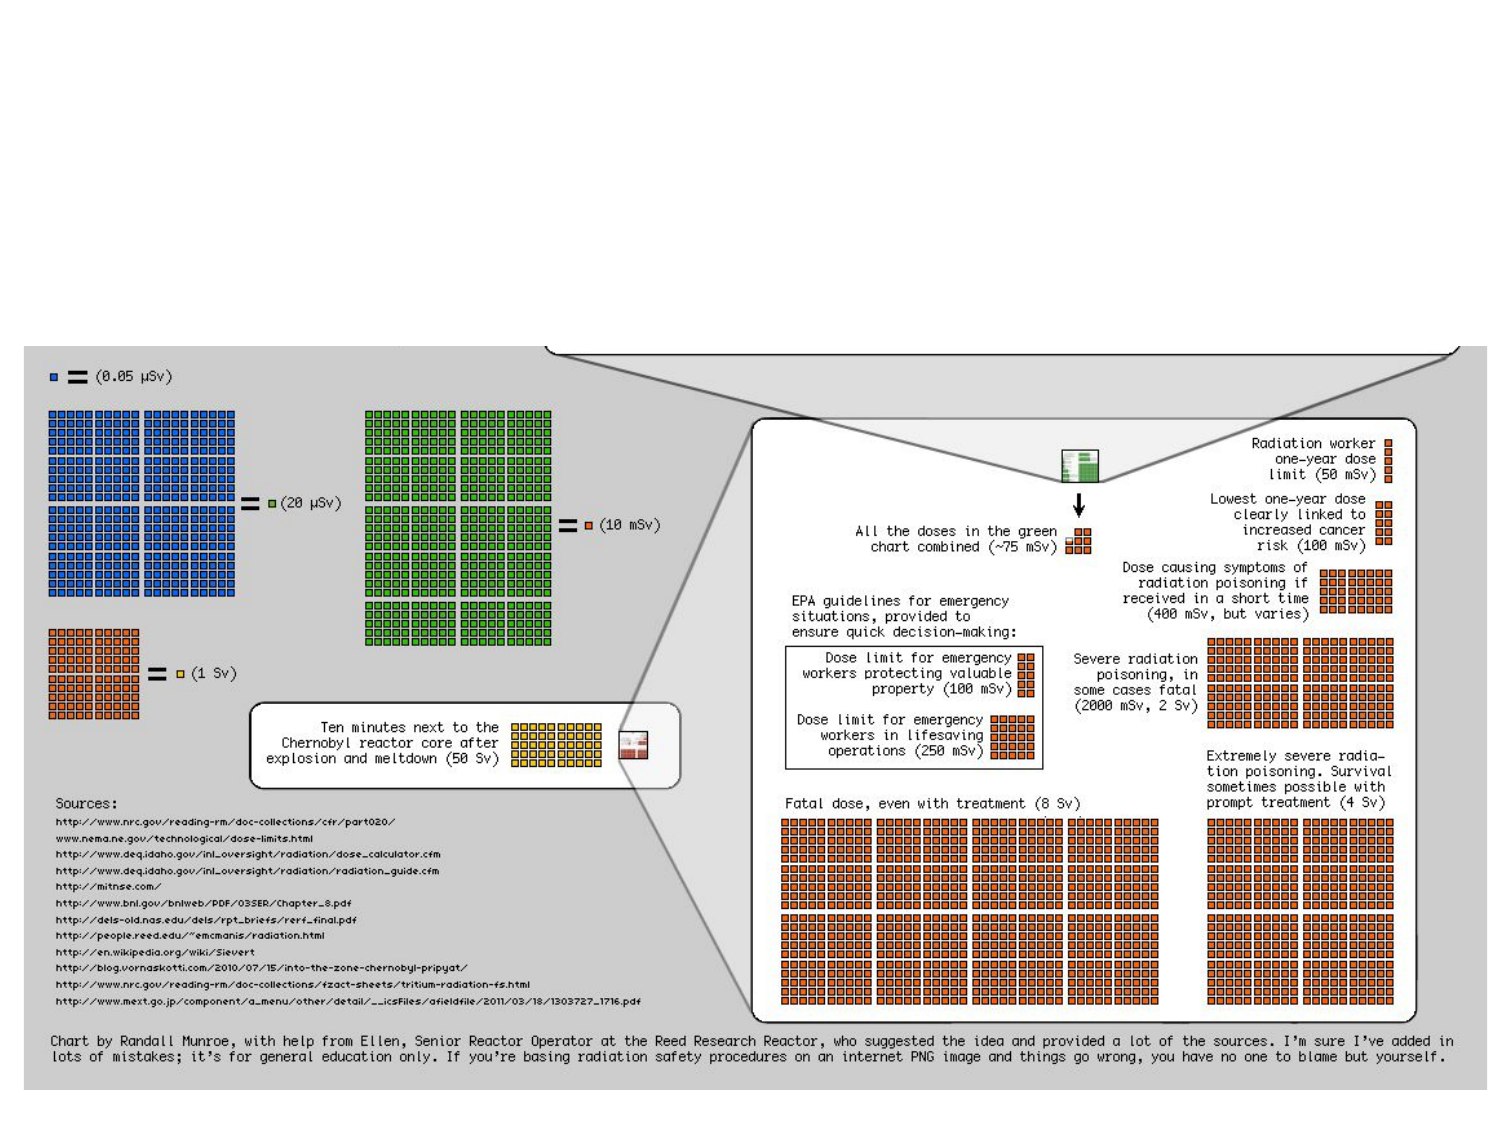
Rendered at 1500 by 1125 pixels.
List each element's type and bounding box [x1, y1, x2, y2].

picture [23, 346, 1488, 1090]
